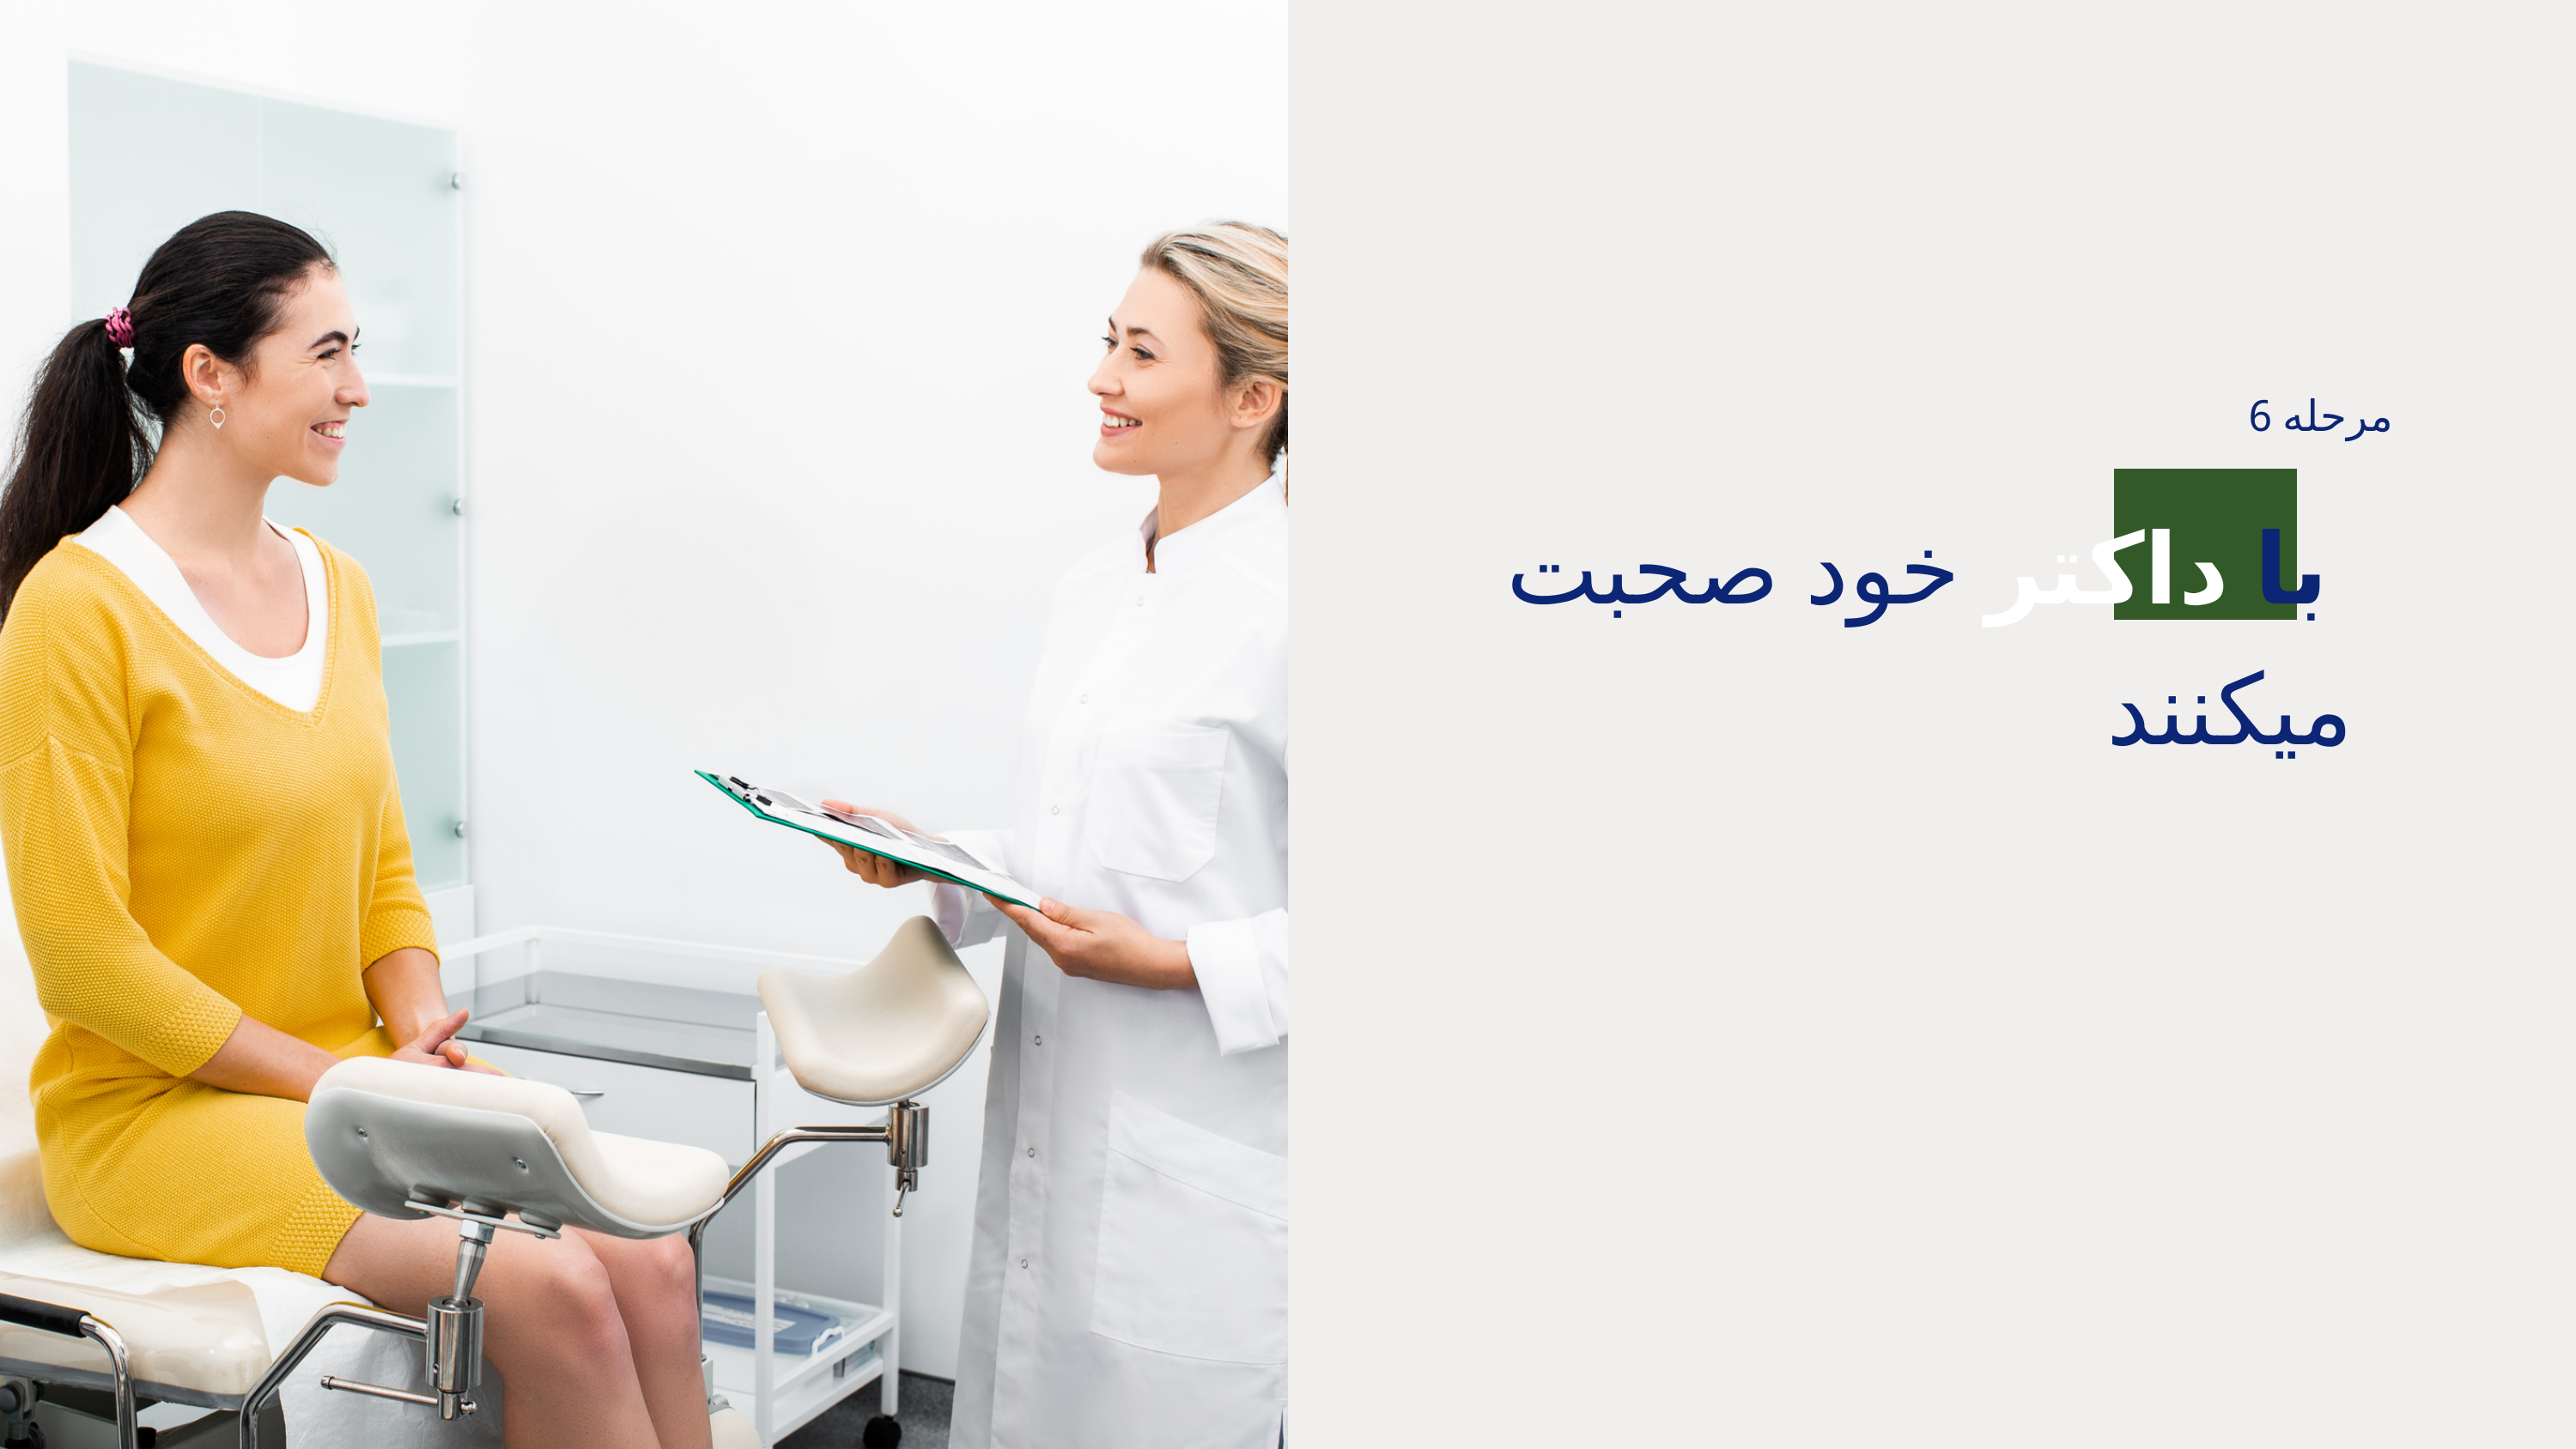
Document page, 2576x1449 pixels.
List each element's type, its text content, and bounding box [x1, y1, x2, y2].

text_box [1492, 468, 2354, 757]
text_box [0, 0, 1289, 1449]
text_box مرحله 6 [1840, 356, 2394, 440]
